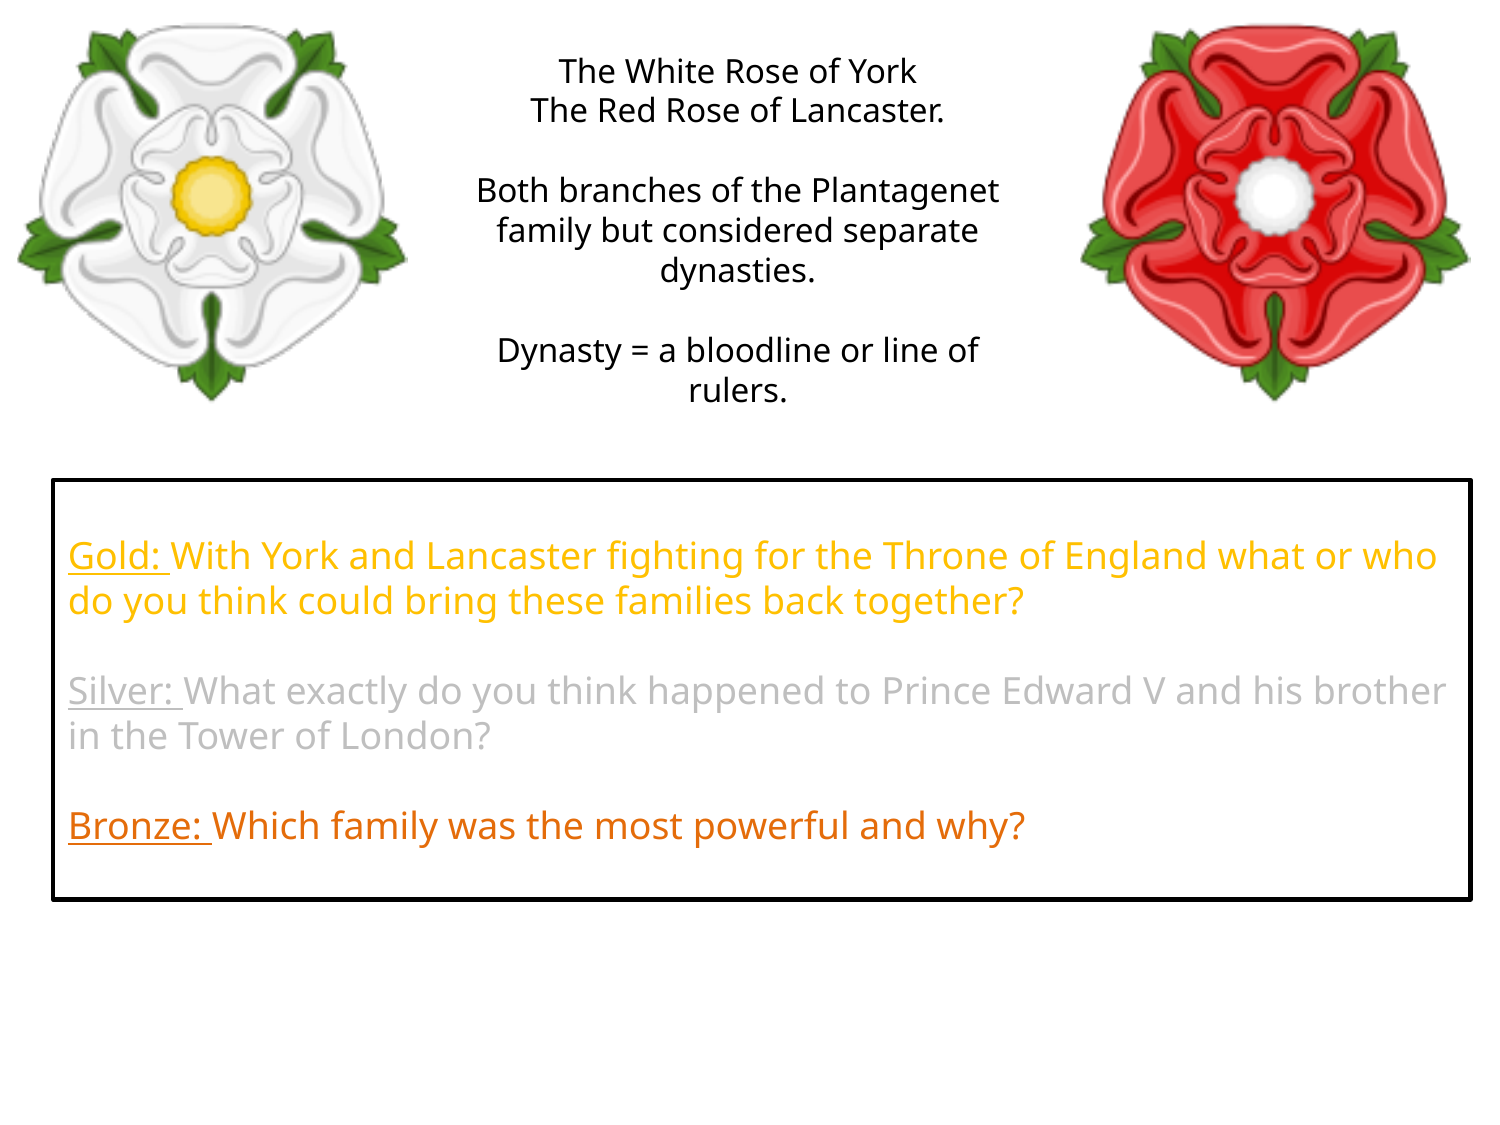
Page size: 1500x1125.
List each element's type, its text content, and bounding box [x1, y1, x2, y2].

text_box Gold: With York and Lancaster fighting for the Throne of England what or who do you think could bring these families back together? Silver: What exactly do you think happened to Prince Edward V and his brother in the Tower of London? Bronze: Which family was the most powerful and why? [51, 478, 1473, 902]
picture [17, 18, 408, 410]
picture [1080, 18, 1471, 410]
text_box The White Rose of York The Red Rose of Lancaster. Both branches of the Plantagenet family but considered separate dynasties. Dynasty = a bloodline or line of rulers. [442, 42, 1034, 462]
